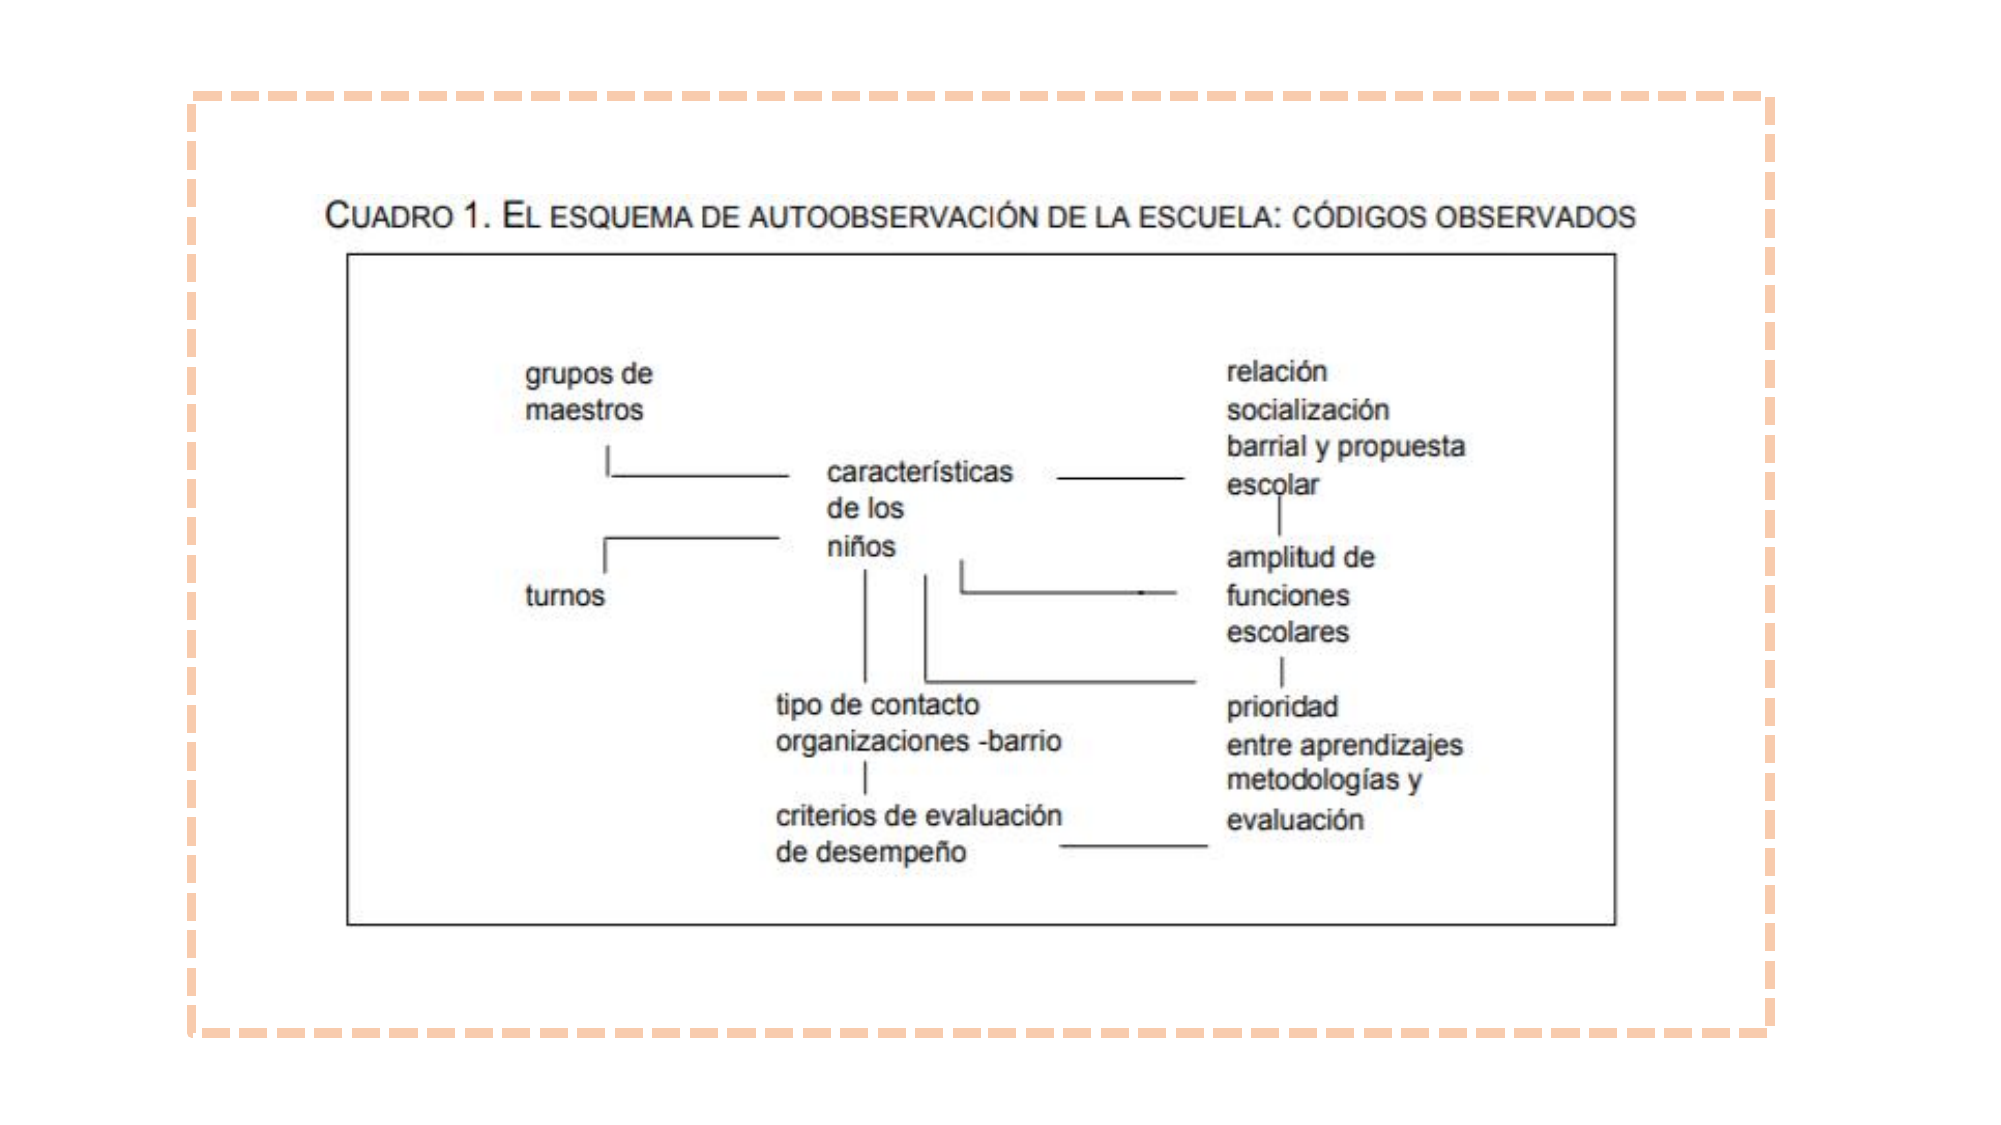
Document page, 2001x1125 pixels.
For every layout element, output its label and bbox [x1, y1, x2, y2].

picture [311, 194, 1651, 935]
text_box [191, 96, 1771, 1033]
